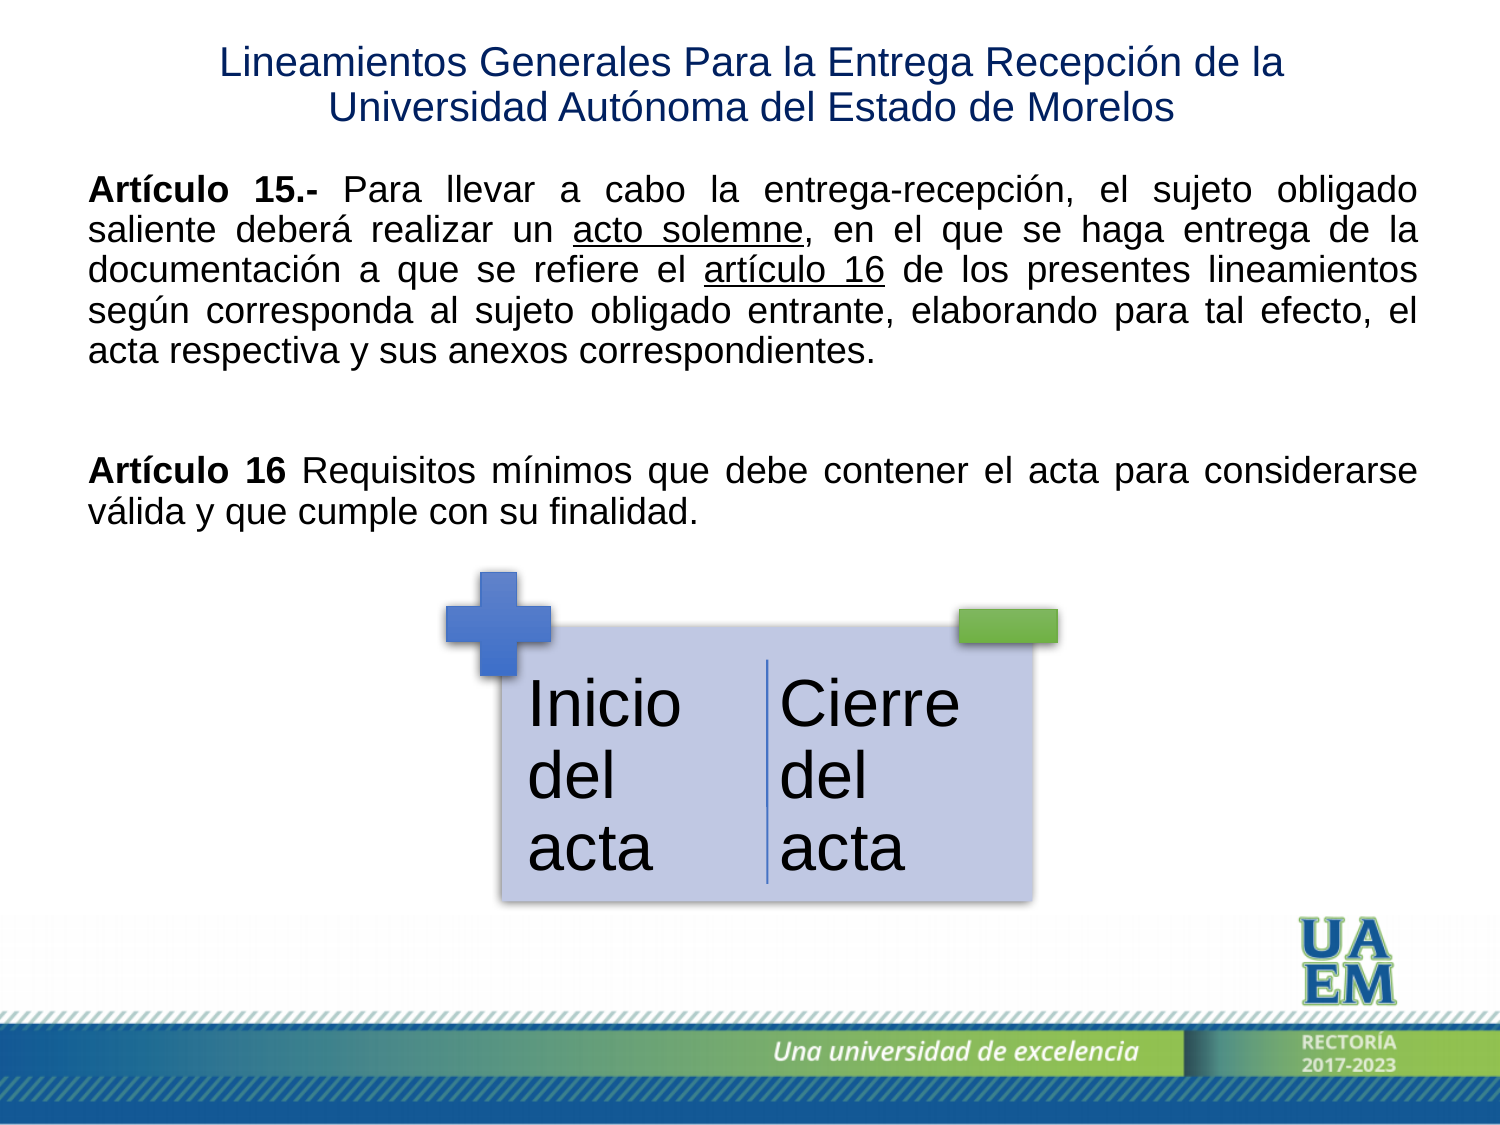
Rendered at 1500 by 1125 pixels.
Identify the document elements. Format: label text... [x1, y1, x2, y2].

picture [0, 915, 1500, 1125]
text_box Lineamientos Generales Para la Entrega Recepción de la Universidad Autónoma del Estado de Morelos [131, 39, 1373, 131]
text_box Artículo 16 Requisitos mínimos que debe contener el acta para considerarse válida y que cumple con su finalidad. [72, 443, 1434, 538]
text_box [71, 569, 1433, 904]
text_box Artículo 15.- Para llevar a cabo la entrega-recepción, el sujeto obligado saliente deberá realizar un acto solemne, en el que se haga entrega de la documentación a que se refiere el artículo 16 de los presentes lineamientos según corresponda al sujeto obligado entrante, elaborando para tal efecto, el acta respectiva y sus anexos correspondientes. [72, 161, 1434, 390]
